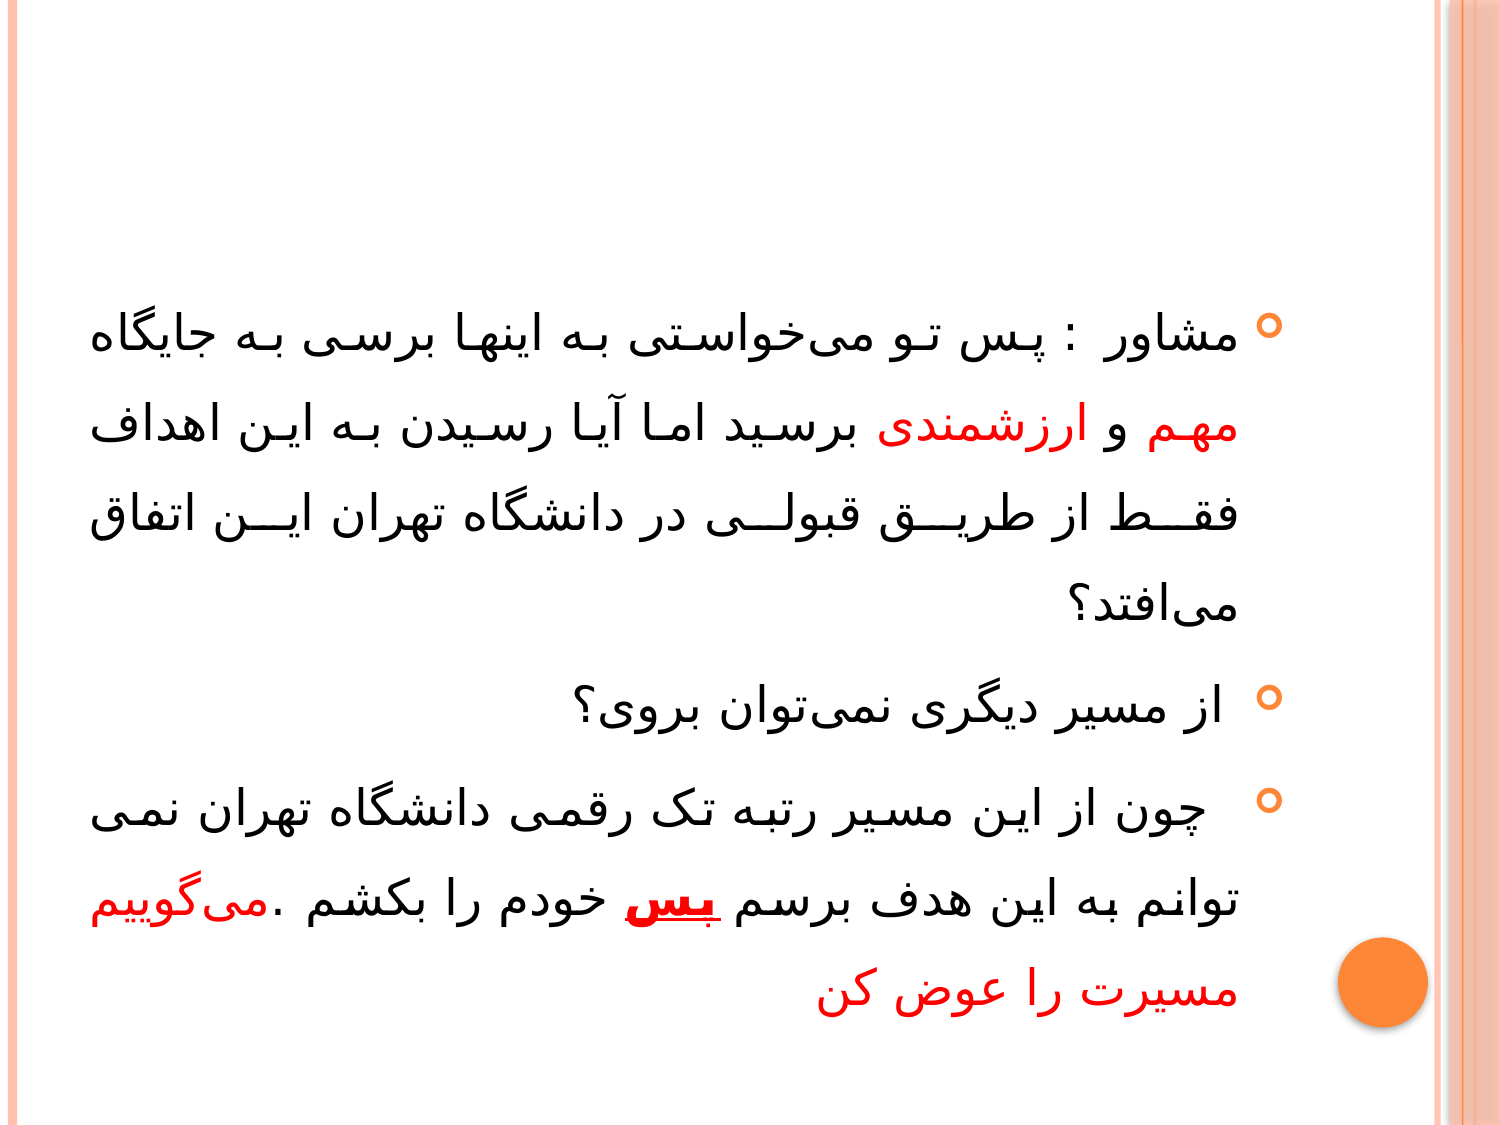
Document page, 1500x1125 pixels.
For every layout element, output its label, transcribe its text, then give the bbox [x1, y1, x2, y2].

list مشاور : پس تو می‌خواستی به اینها برسی به جایگاه مهم و ارزشمندی برسید اما آیا رسیدن به این اهداف فقط از طریق قبولی در دانشگاه تهران این اتفاق می‌افتد؟ از مسیر دیگری نمی‌توان بروی؟ چون از این مسیر رتبه تک رقمی دانشگاه تهران نمی توانم به این هدف برسم پس خودم را بکشم .می‌گوییم مسیرت را عوض کن [75, 262, 1300, 1062]
